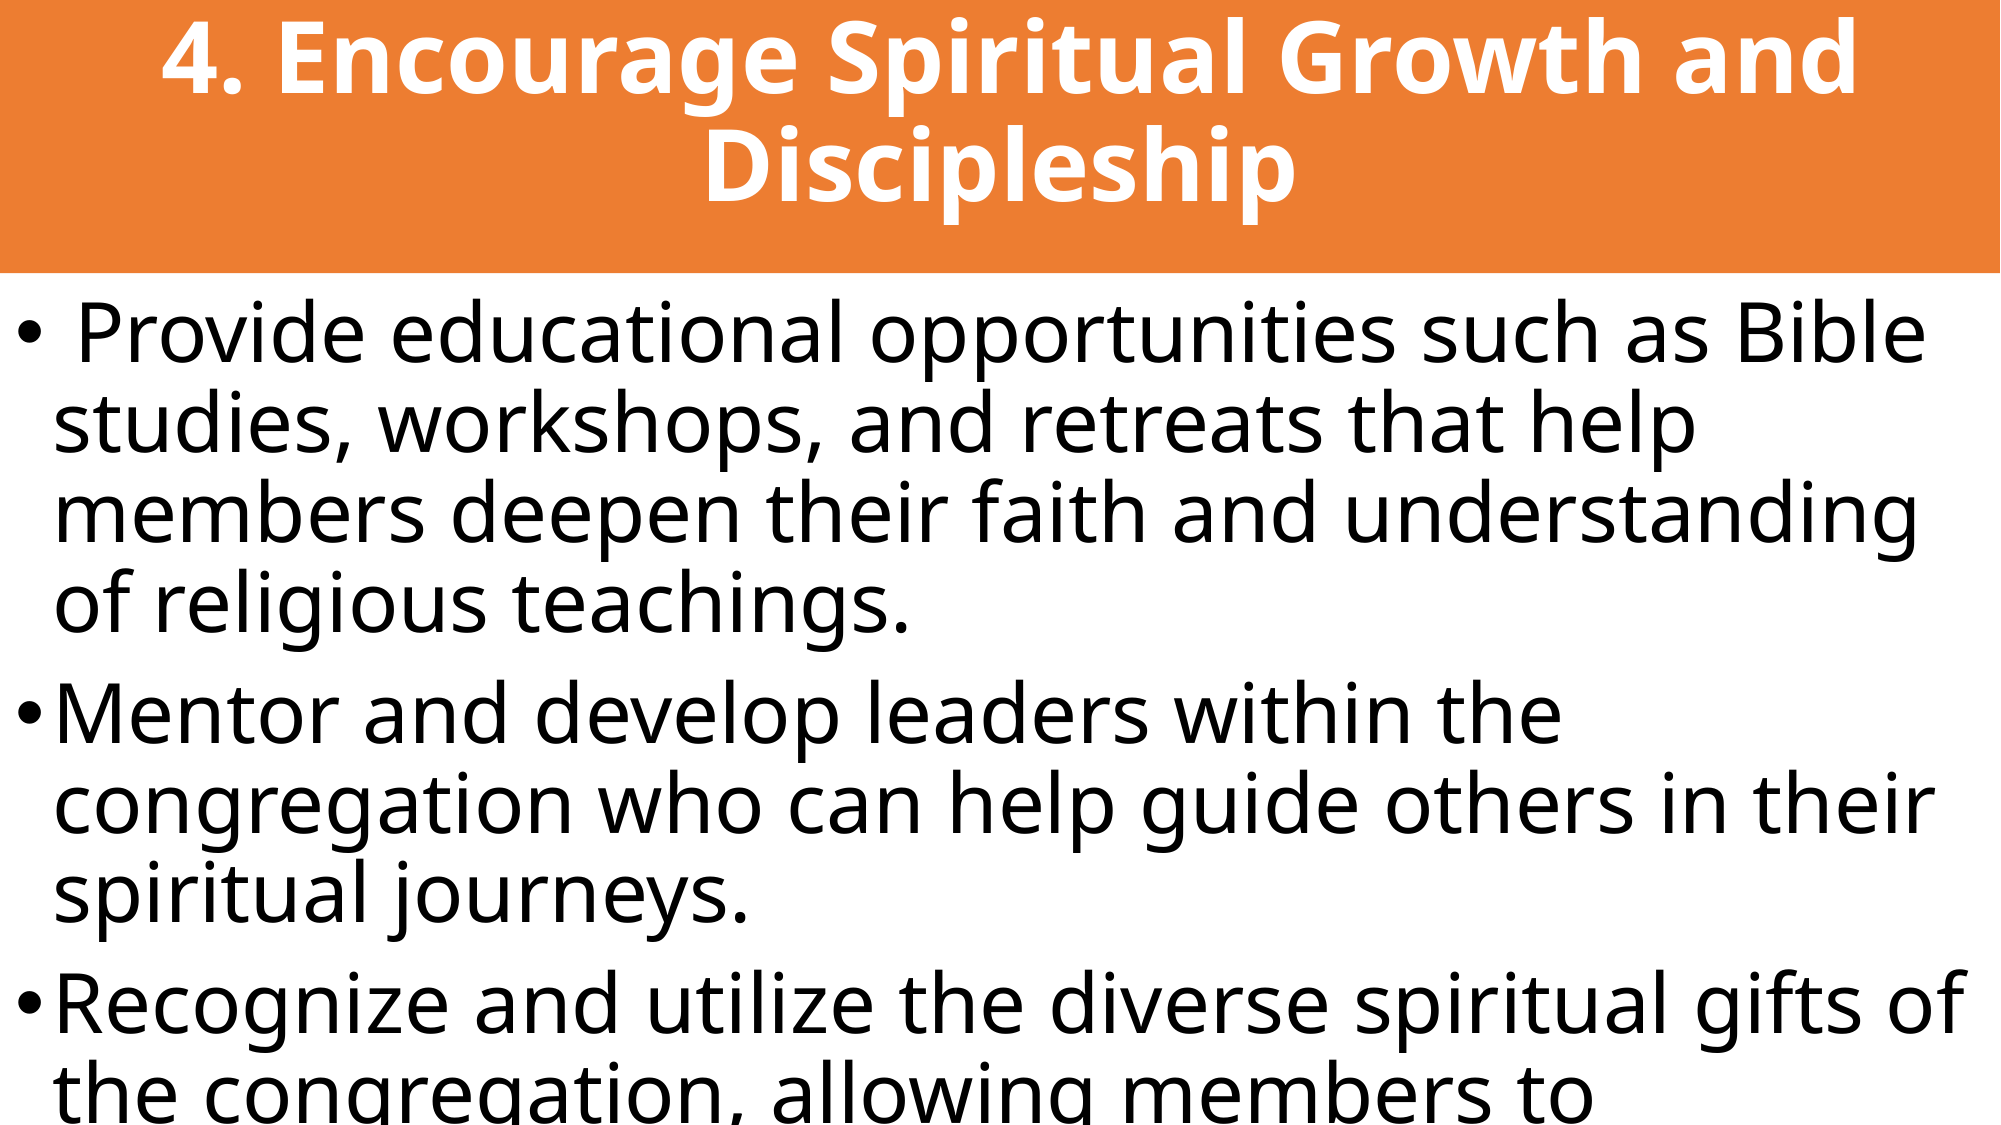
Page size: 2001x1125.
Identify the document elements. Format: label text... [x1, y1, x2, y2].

title 4. Encourage Spiritual Growth and Discipleship [0, 0, 2000, 274]
list Provide educational opportunities such as Bible studies, workshops, and retreats that help members deepen their faith and understanding of religious teachings. Mentor and develop leaders within the congregation who can help guide others in their spiritual journeys. Recognize and utilize the diverse spiritual gifts of the congregation, allowing members to contribute in ways that are meaningful to them. [0, 283, 2000, 1109]
